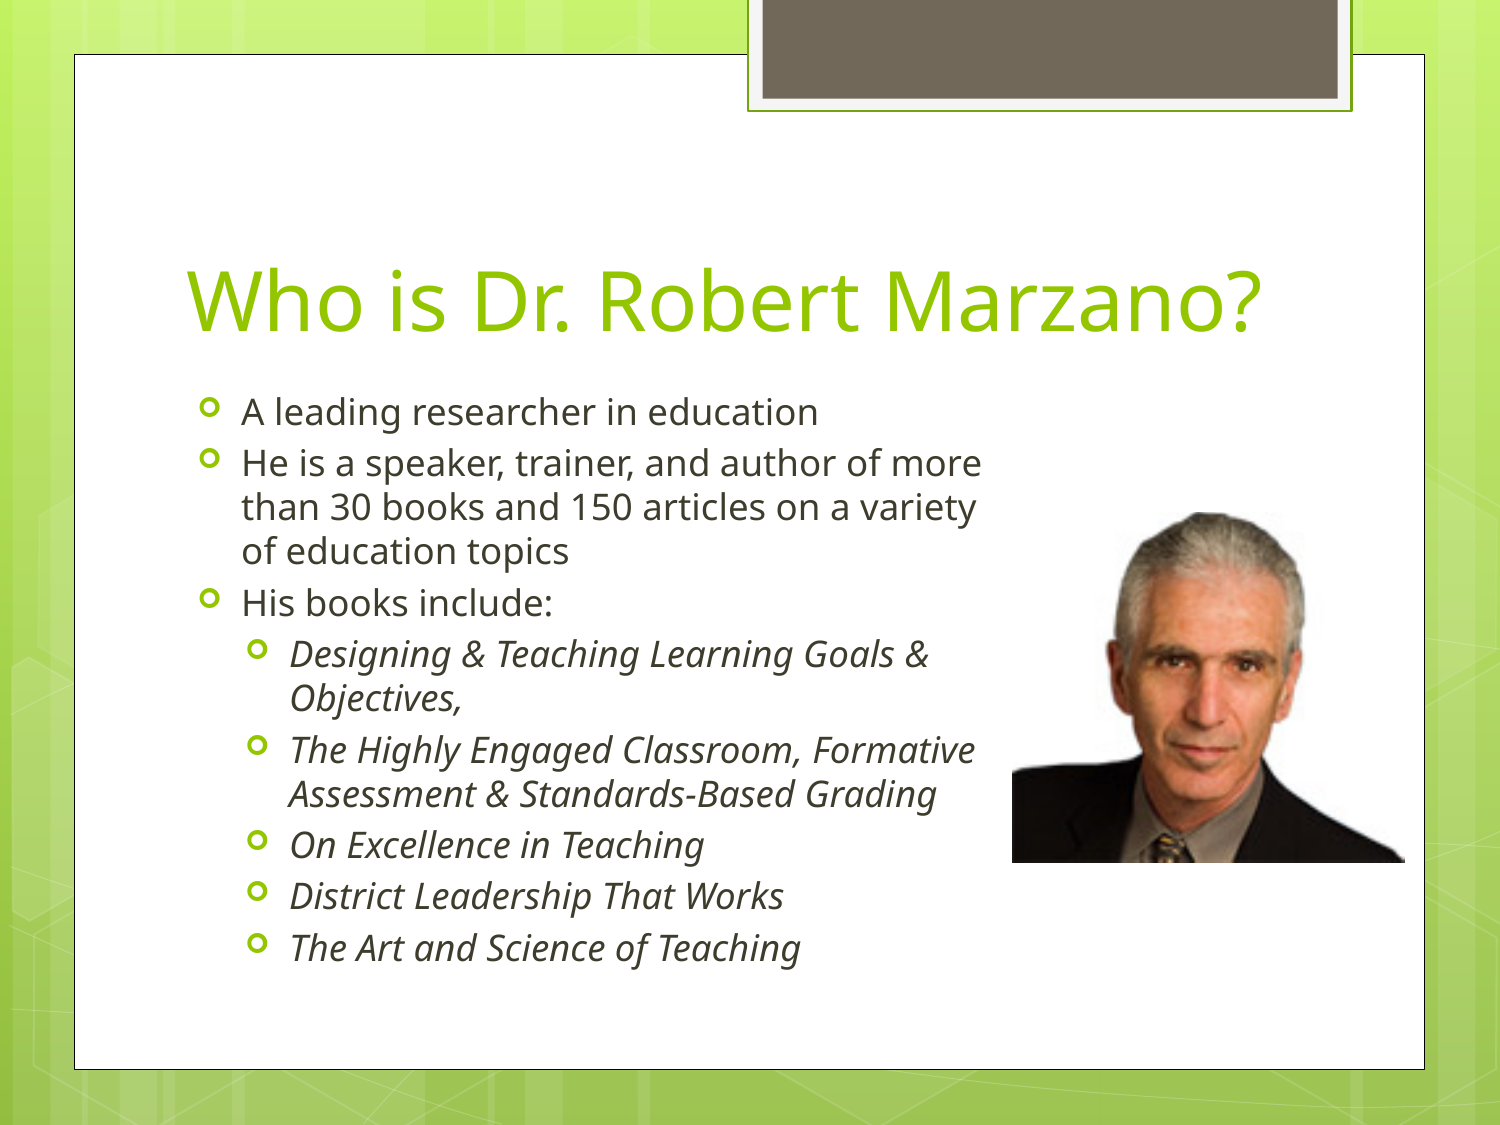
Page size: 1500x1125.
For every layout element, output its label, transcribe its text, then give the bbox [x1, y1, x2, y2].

title Who is Dr. Robert Marzano? [171, 168, 1324, 357]
picture [1012, 512, 1405, 863]
list A leading researcher in education He is a speaker, trainer, and author of more than 30 books and 150 articles on a variety of education topics His books include: Designing & Teaching Learning Goals & Objectives, The Highly Engaged Classroom, Formative Assessment & Standards-Based Grading On Excellence in Teaching District Leadership That Works The Art and Science of Teaching [171, 381, 1000, 1013]
